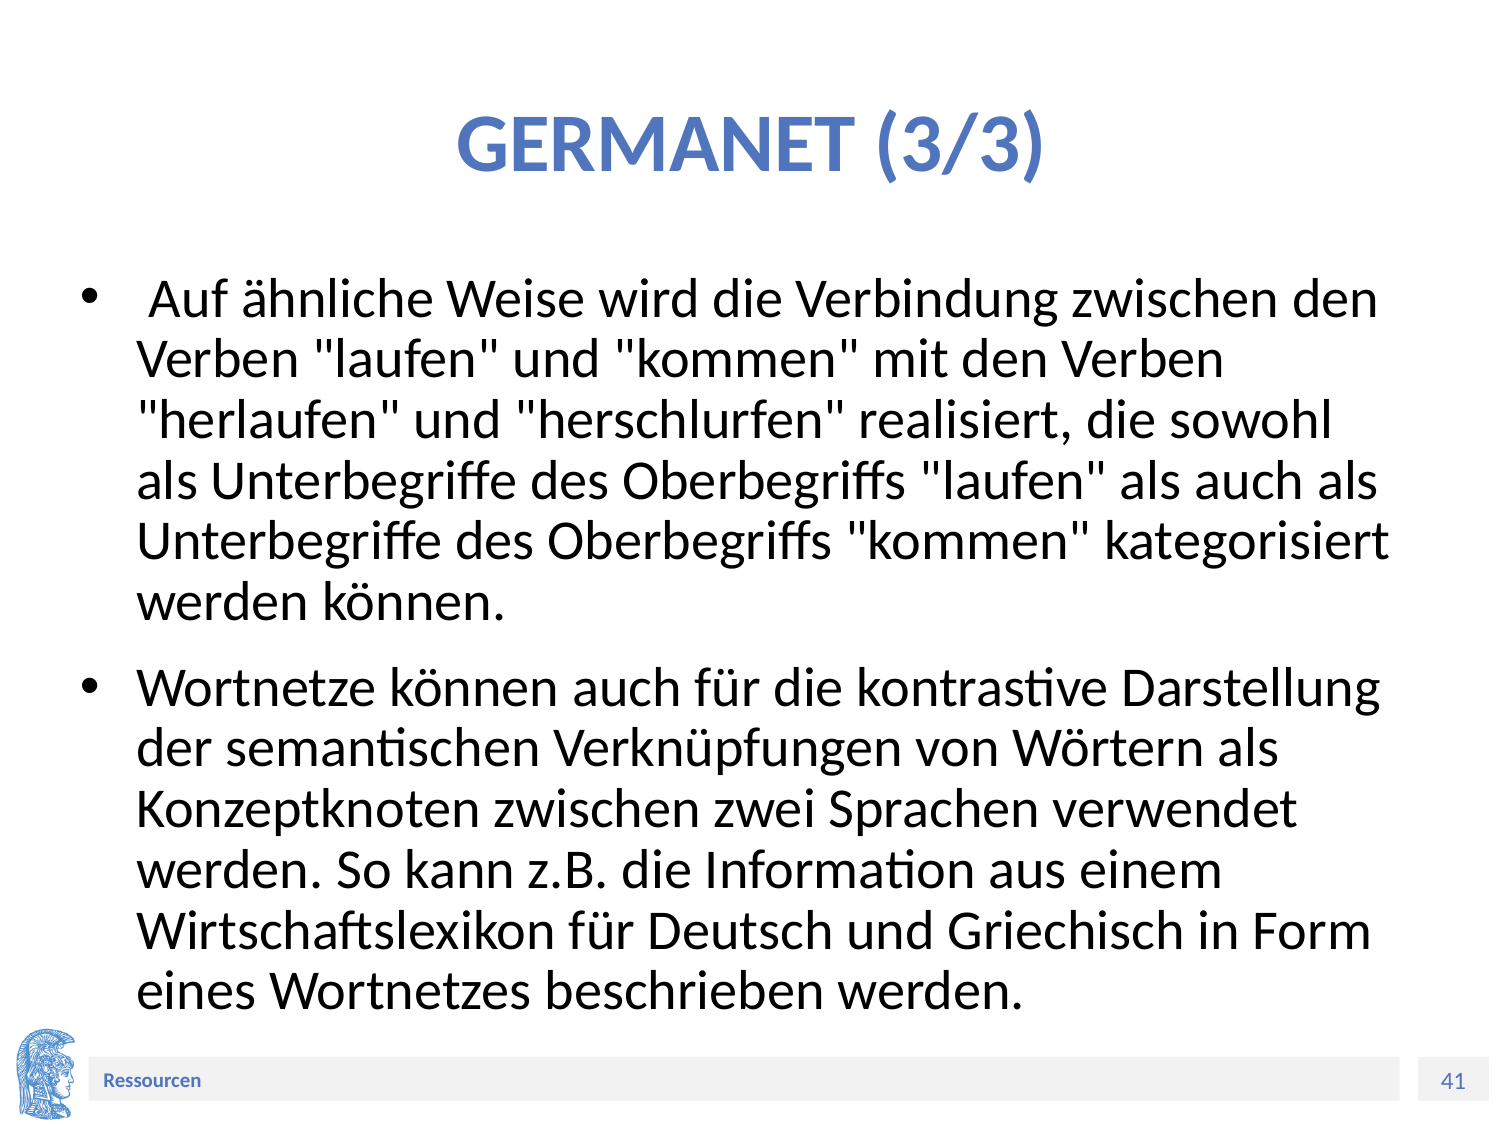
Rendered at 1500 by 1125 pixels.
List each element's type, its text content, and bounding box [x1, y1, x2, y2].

list Auf ähnliche Weise wird die Verbindung zwischen den Verben "laufen" und "kommen" mit den Verben "herlaufen" und "herschlurfen" realisiert, die sowohl als Unterbegriffe des Oberbegriffs "laufen" als auch als Unterbegriffe des Oberbegriffs "kommen" kategorisiert werden können. Wortnetze können auch für die kontrastive Darstellung der semantischen Verknüpfungen von Wörtern als Konzeptknoten zwischen zwei Sprachen verwendet werden. So kann z.B. die Information aus einem Wirtschaftslexikon für Deutsch und Griechisch in Form eines Wortnetzes beschrieben werden. [64, 260, 1415, 1124]
title GERMANET (3/3) [76, 54, 1427, 221]
picture [9, 1025, 64, 1120]
